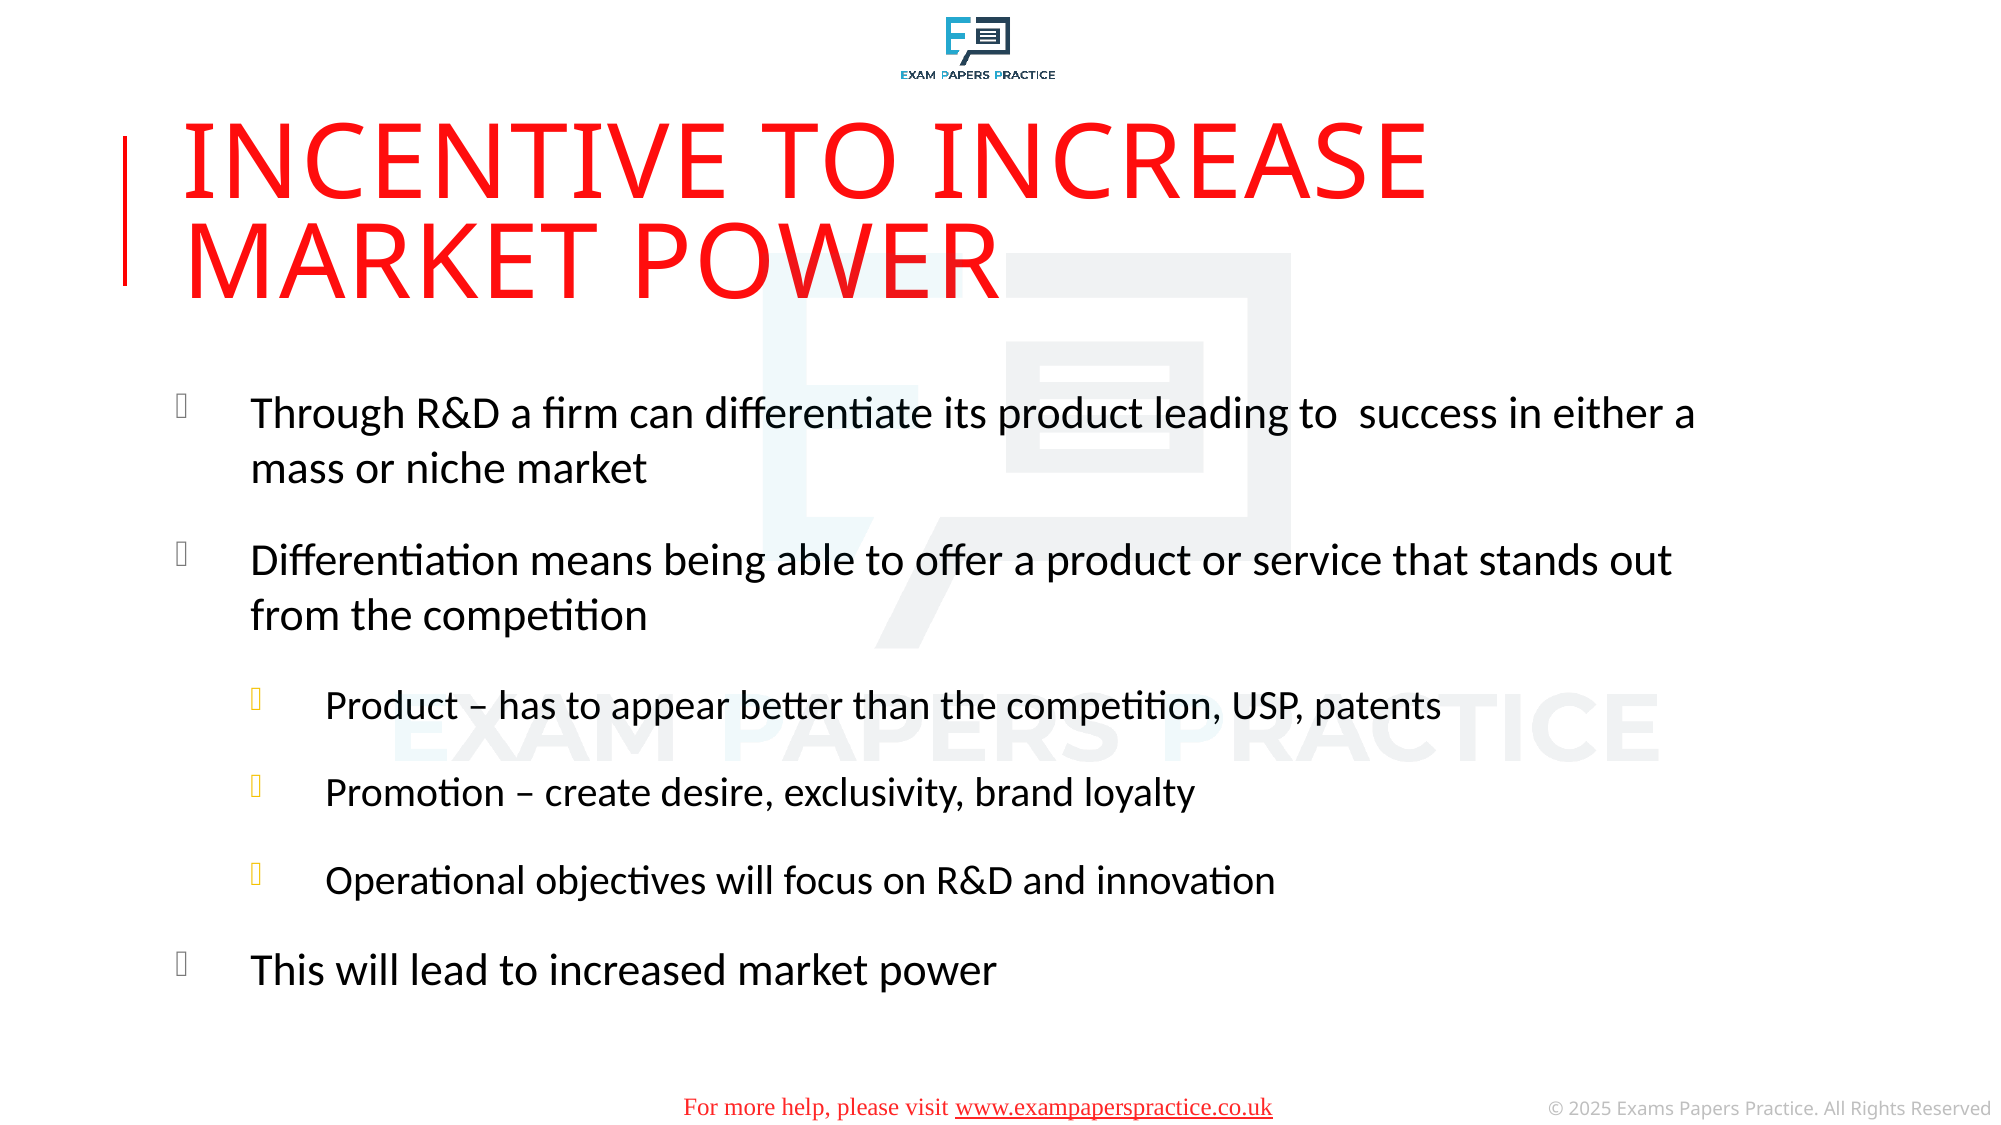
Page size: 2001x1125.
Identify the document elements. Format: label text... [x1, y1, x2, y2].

list Through R&D a firm can differentiate its product leading to success in either a mass or niche market Differentiation means being able to offer a product or service that stands out from the competition Product – has to appear better than the competition, USP, patents Promotion – create desire, exclusivity, brand loyalty Operational objectives will focus on R&D and innovation This will lead to increased market power [168, 375, 1763, 1035]
picture [395, 253, 1659, 762]
text_box © 2025 Exams Papers Practice. All Rights Reserved [1519, 1088, 2000, 1125]
picture [901, 17, 1055, 80]
text_box For more help, please visit www.exampaperspractice.co.uk [646, 1083, 1310, 1122]
title Incentive to increase market power [168, 96, 1763, 342]
